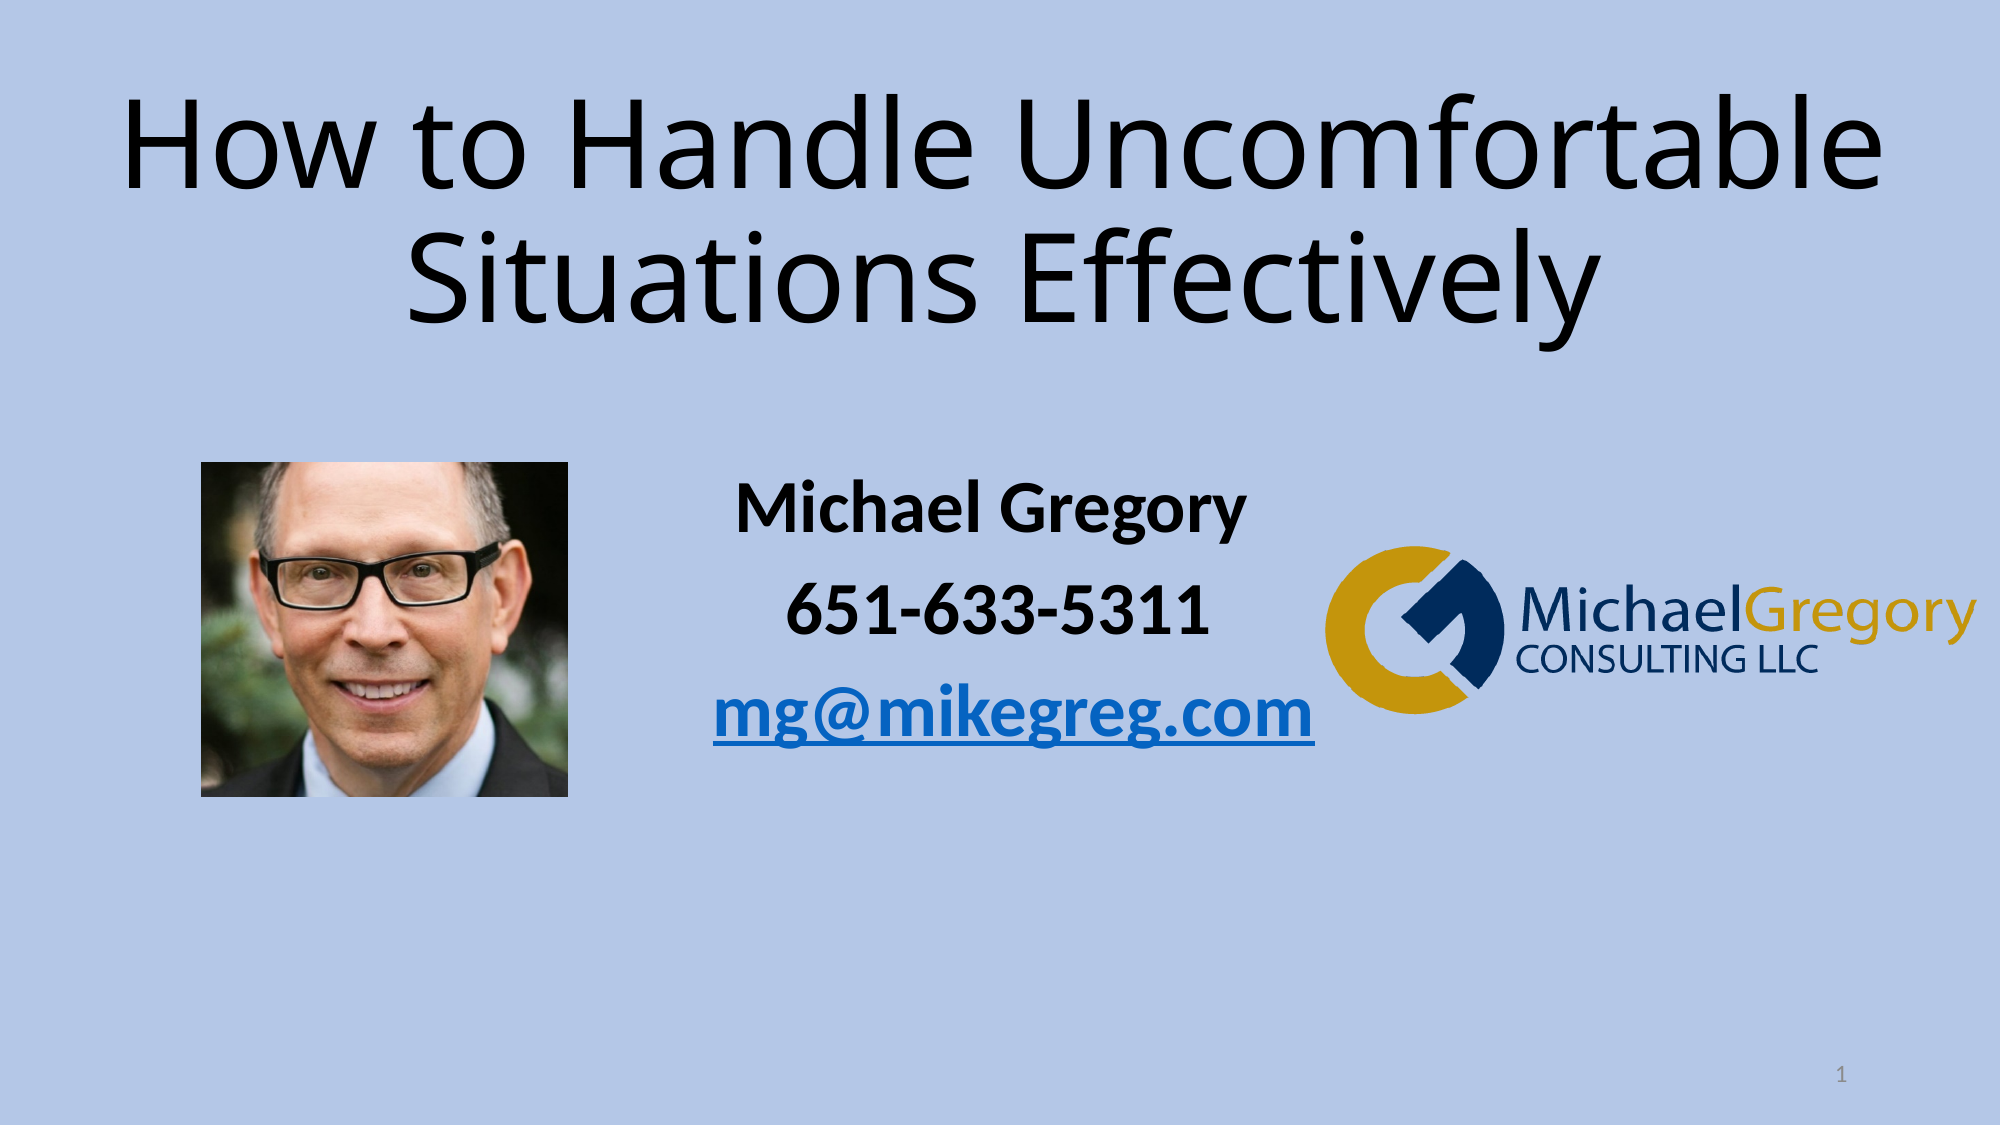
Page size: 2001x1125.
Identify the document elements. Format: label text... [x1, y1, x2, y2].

picture [1319, 540, 2000, 718]
slide_number 1 [1412, 1042, 1863, 1103]
picture [201, 462, 568, 797]
list Michael Gregory 651-633-5311 mg@mikegreg.com [136, 231, 1988, 1027]
title How to Handle Uncomfortable Situations Effectively [0, 73, 2000, 358]
